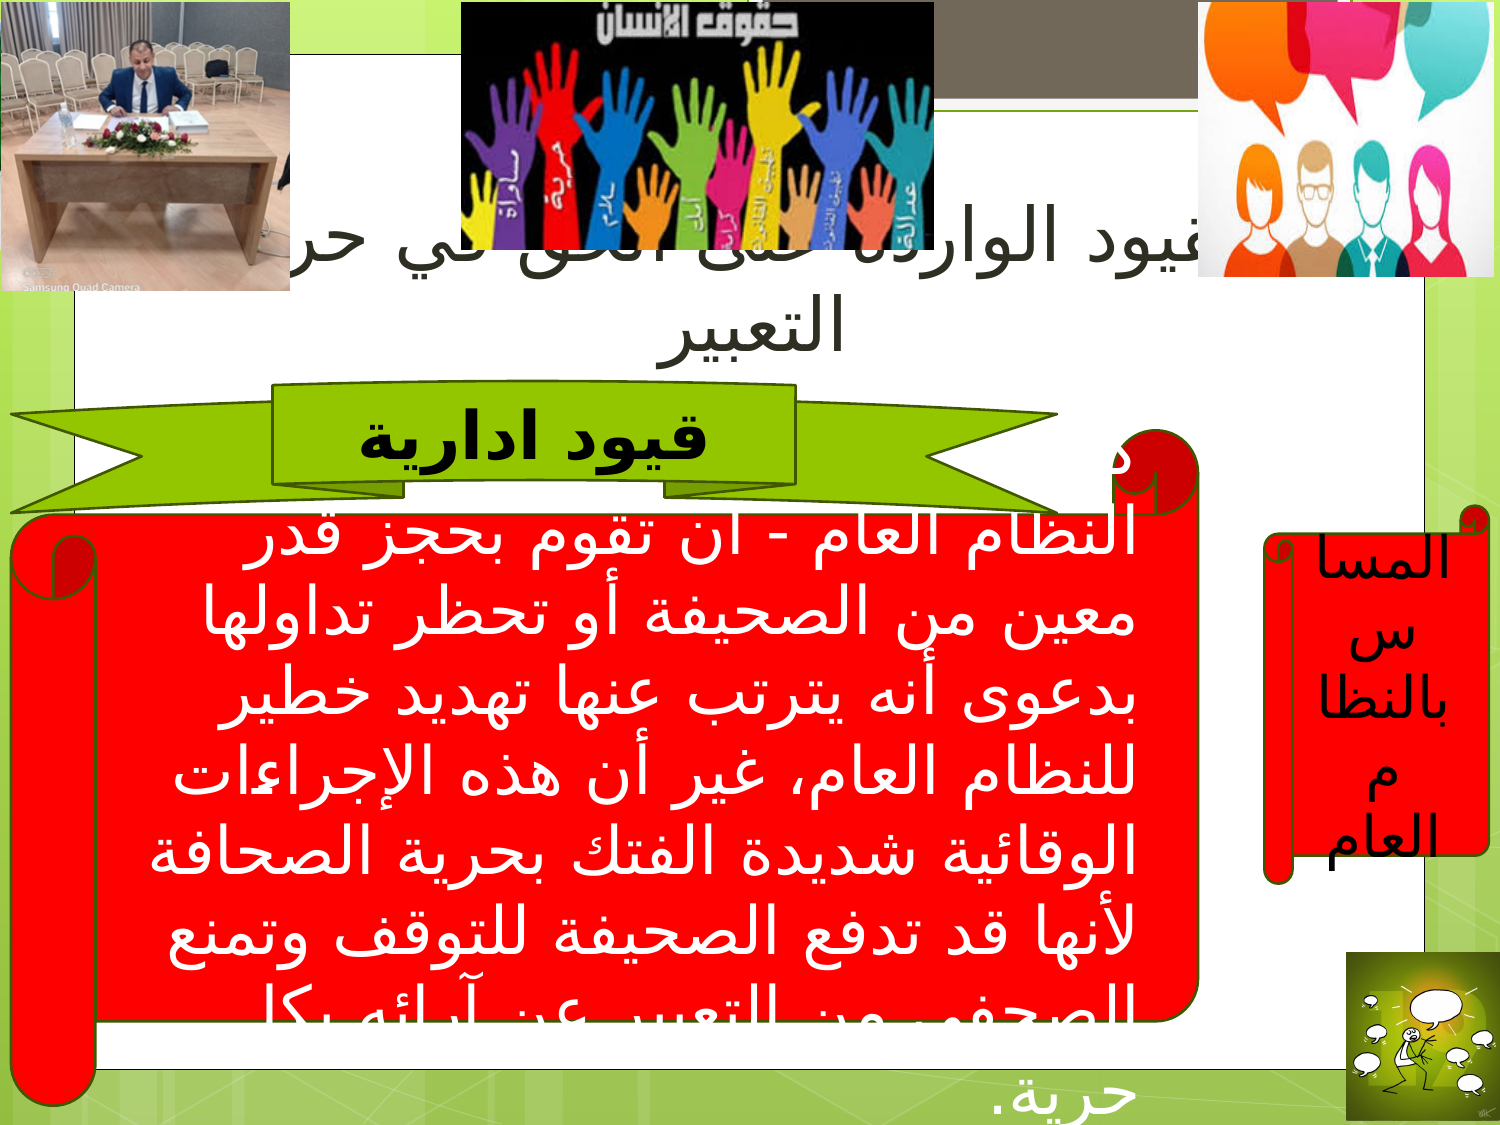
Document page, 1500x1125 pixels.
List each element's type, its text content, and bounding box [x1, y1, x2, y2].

text_box المساس بالنظام العام [1263, 504, 1491, 885]
picture [461, 2, 934, 250]
picture [0, 2, 290, 291]
picture [1346, 952, 1500, 1122]
text_box كما أنه يمكن للإدارة بدعوى حماية النظام العام - أن تقوم بحجز قدر معين من الصحيفة أو تحظر تداولها بدعوى أنه يترتب عنها تهديد خطير للنظام العام، غير أن هذه الإجراءات الوقائية شديدة الفتك بحرية الصحافة لأنها قد تدفع الصحيفة للتوقف وتمنع الصحفي من التعبير عن آرائه بكل حرية. [9, 428, 1200, 1108]
title القيود الواردة على الحق في حرية التعبير [166, 109, 1319, 374]
text_box قيود ادارية [9, 379, 1059, 515]
picture [1197, 2, 1494, 277]
